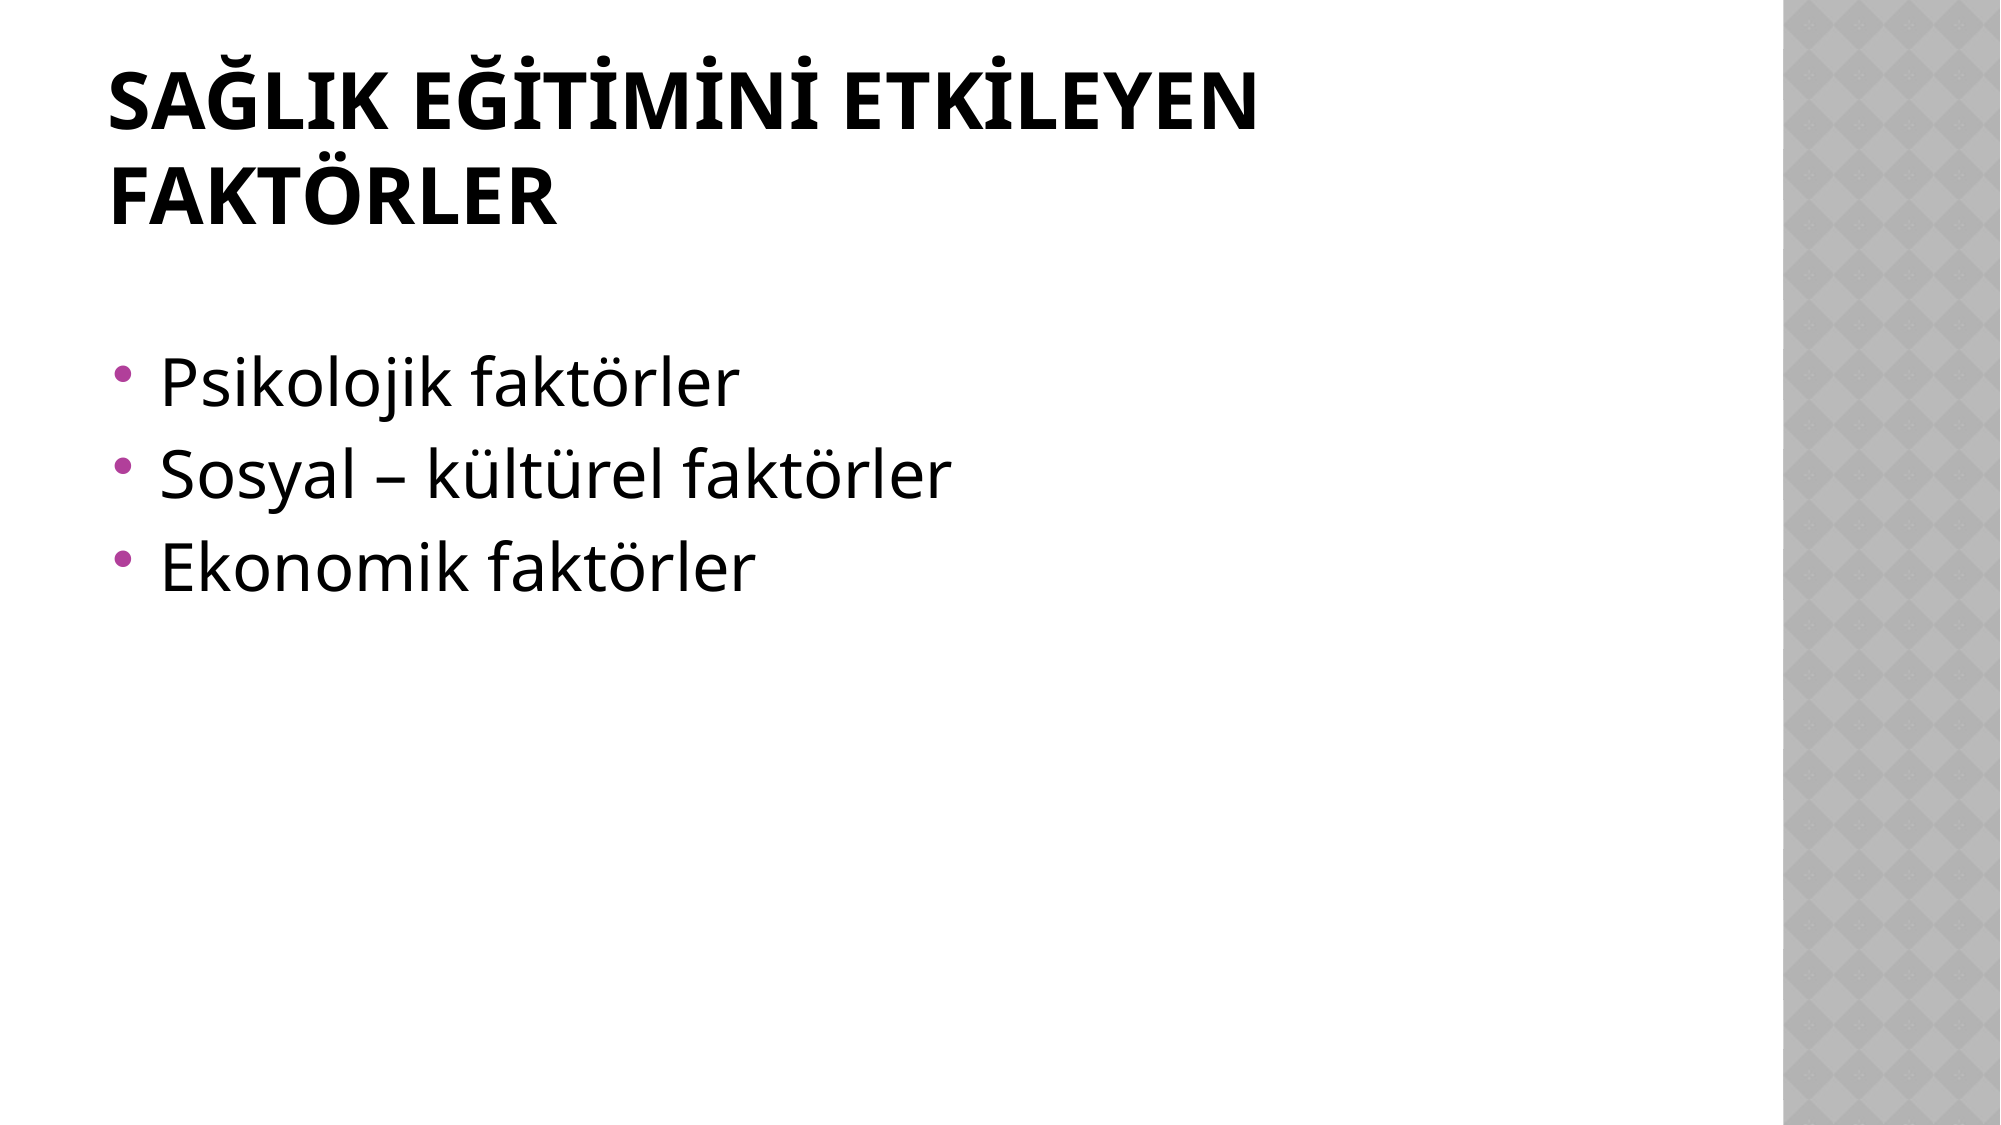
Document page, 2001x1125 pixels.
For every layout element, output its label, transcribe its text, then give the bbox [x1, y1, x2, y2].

list Psikolojik faktörler Sosyal – kültürel faktörler Ekonomik faktörler [99, 332, 1684, 1059]
title Sağlık Eğitimini Etkileyen Faktörler [99, 52, 1684, 240]
